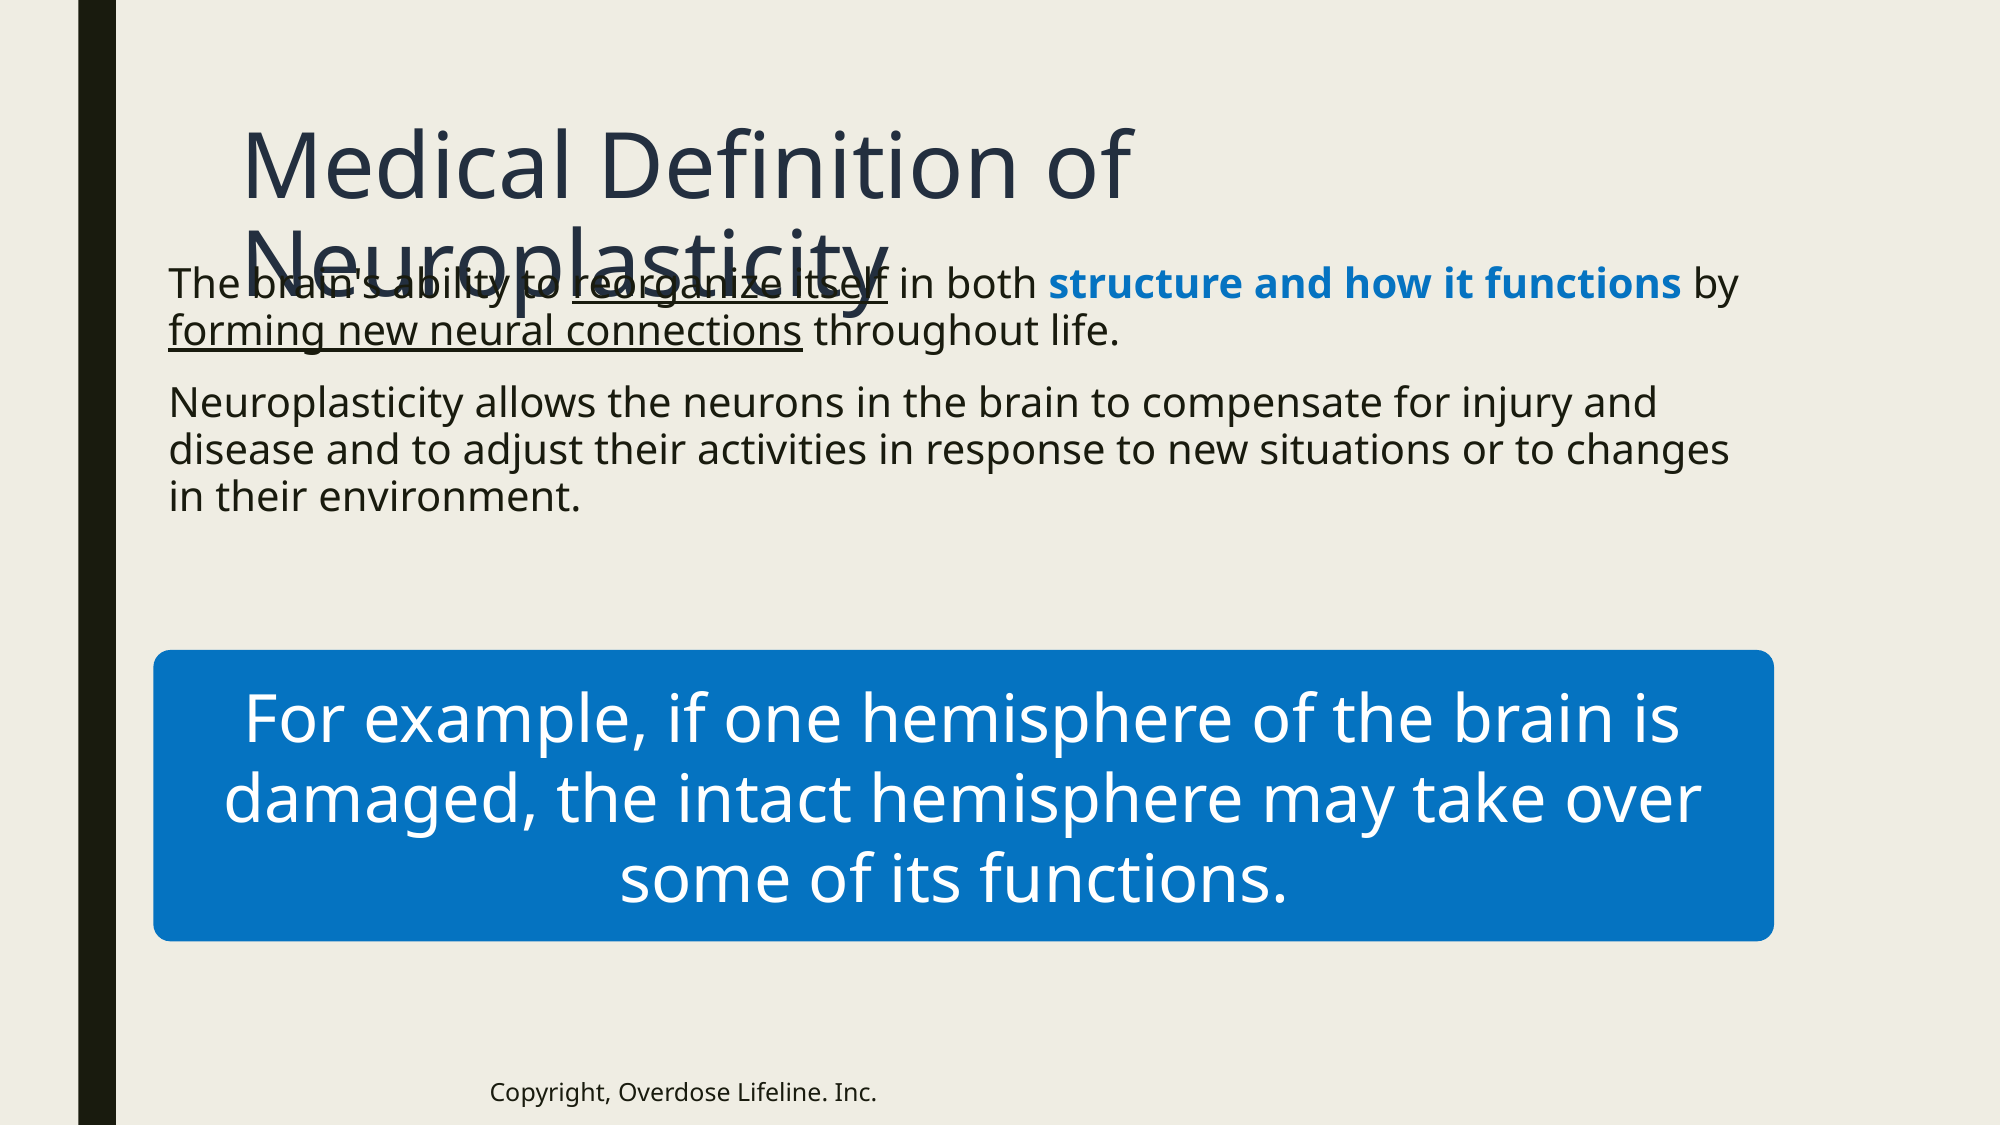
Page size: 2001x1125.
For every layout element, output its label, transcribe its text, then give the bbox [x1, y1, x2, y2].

title Medical Definition of Neuroplasticity [225, 112, 1800, 357]
text_box For example, if one hemisphere of the brain is damaged, the intact hemisphere may take over some of its functions. [150, 647, 1777, 945]
list The brain's ability to reorganize itself in both structure and how it functions by forming new neural connections throughout life. Neuroplasticity allows the neurons in the brain to compensate for injury and disease and to adjust their activities in response to new situations or to changes in their environment. [153, 252, 1775, 621]
footer Copyright, Overdose Lifeline. Inc. [474, 1058, 1505, 1125]
